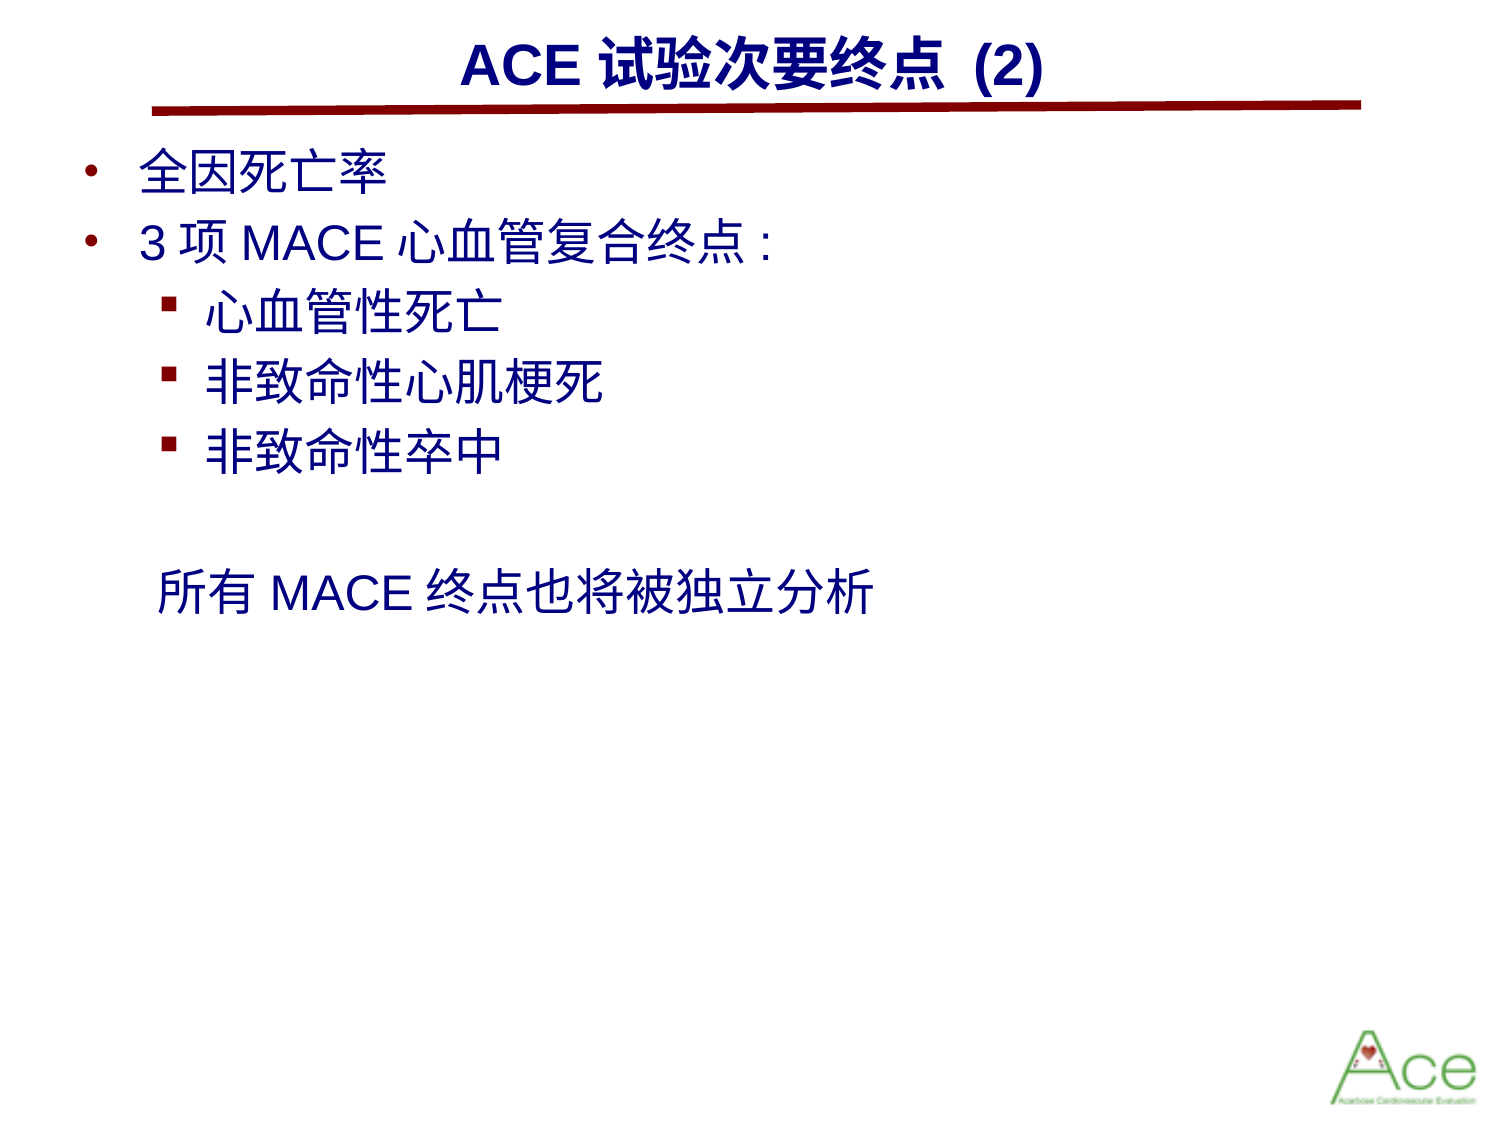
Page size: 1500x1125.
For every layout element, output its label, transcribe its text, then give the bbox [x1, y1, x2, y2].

title ACE试验次要终点 (2) [123, 18, 1382, 106]
picture [1328, 1028, 1480, 1107]
text_box 全因死亡率 3项MACE心血管复合终点: 心血管性死亡 非致命性心肌梗死 非致命性卒中 所有MACE终点也将被独立分析 [67, 133, 1480, 629]
